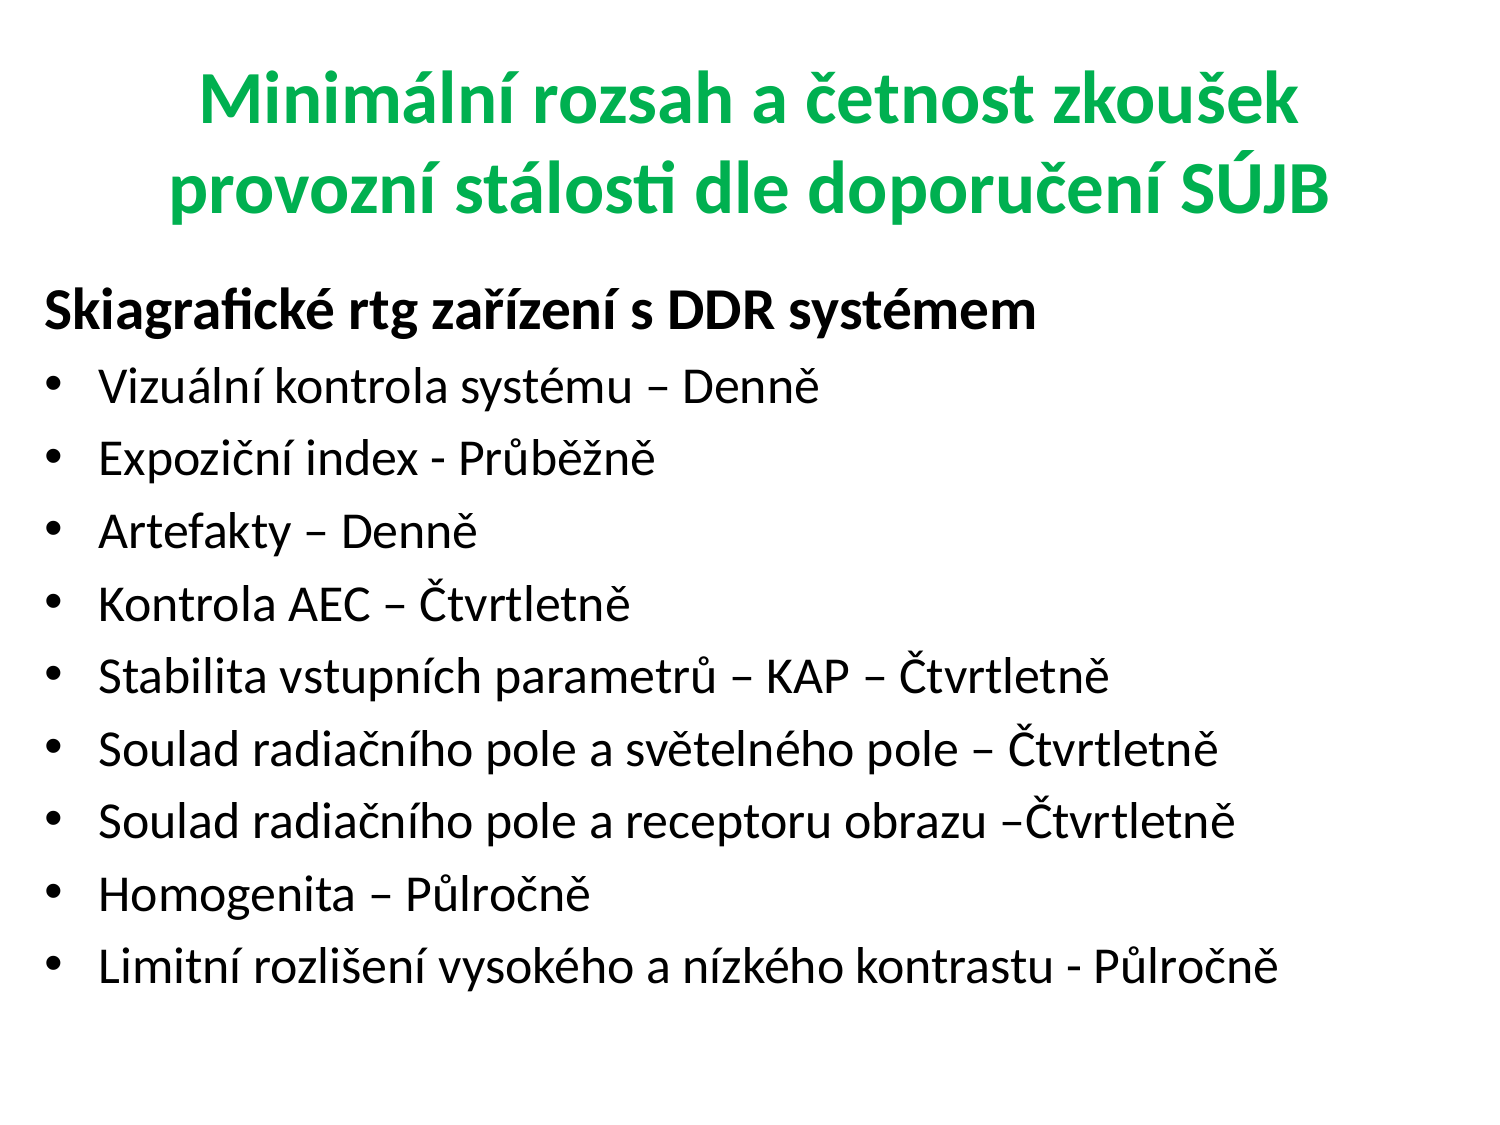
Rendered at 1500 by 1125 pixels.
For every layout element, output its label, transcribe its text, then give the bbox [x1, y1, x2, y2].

title Minimální rozsah a četnost zkoušek provozní stálosti dle doporučení SÚJB [75, 45, 1425, 233]
list Skiagrafické rtg zařízení s DDR systémem Vizuální kontrola systému – Denně Expoziční index - Průběžně Artefakty – Denně Kontrola AEC – Čtvrtletně Stabilita vstupních parametrů – KAP – Čtvrtletně Soulad radiačního pole a světelného pole – Čtvrtletně Soulad radiačního pole a receptoru obrazu –Čtvrtletně Homogenita – Půlročně Limitní rozlišení vysokého a nízkého kontrastu - Půlročně [29, 262, 1483, 1005]
